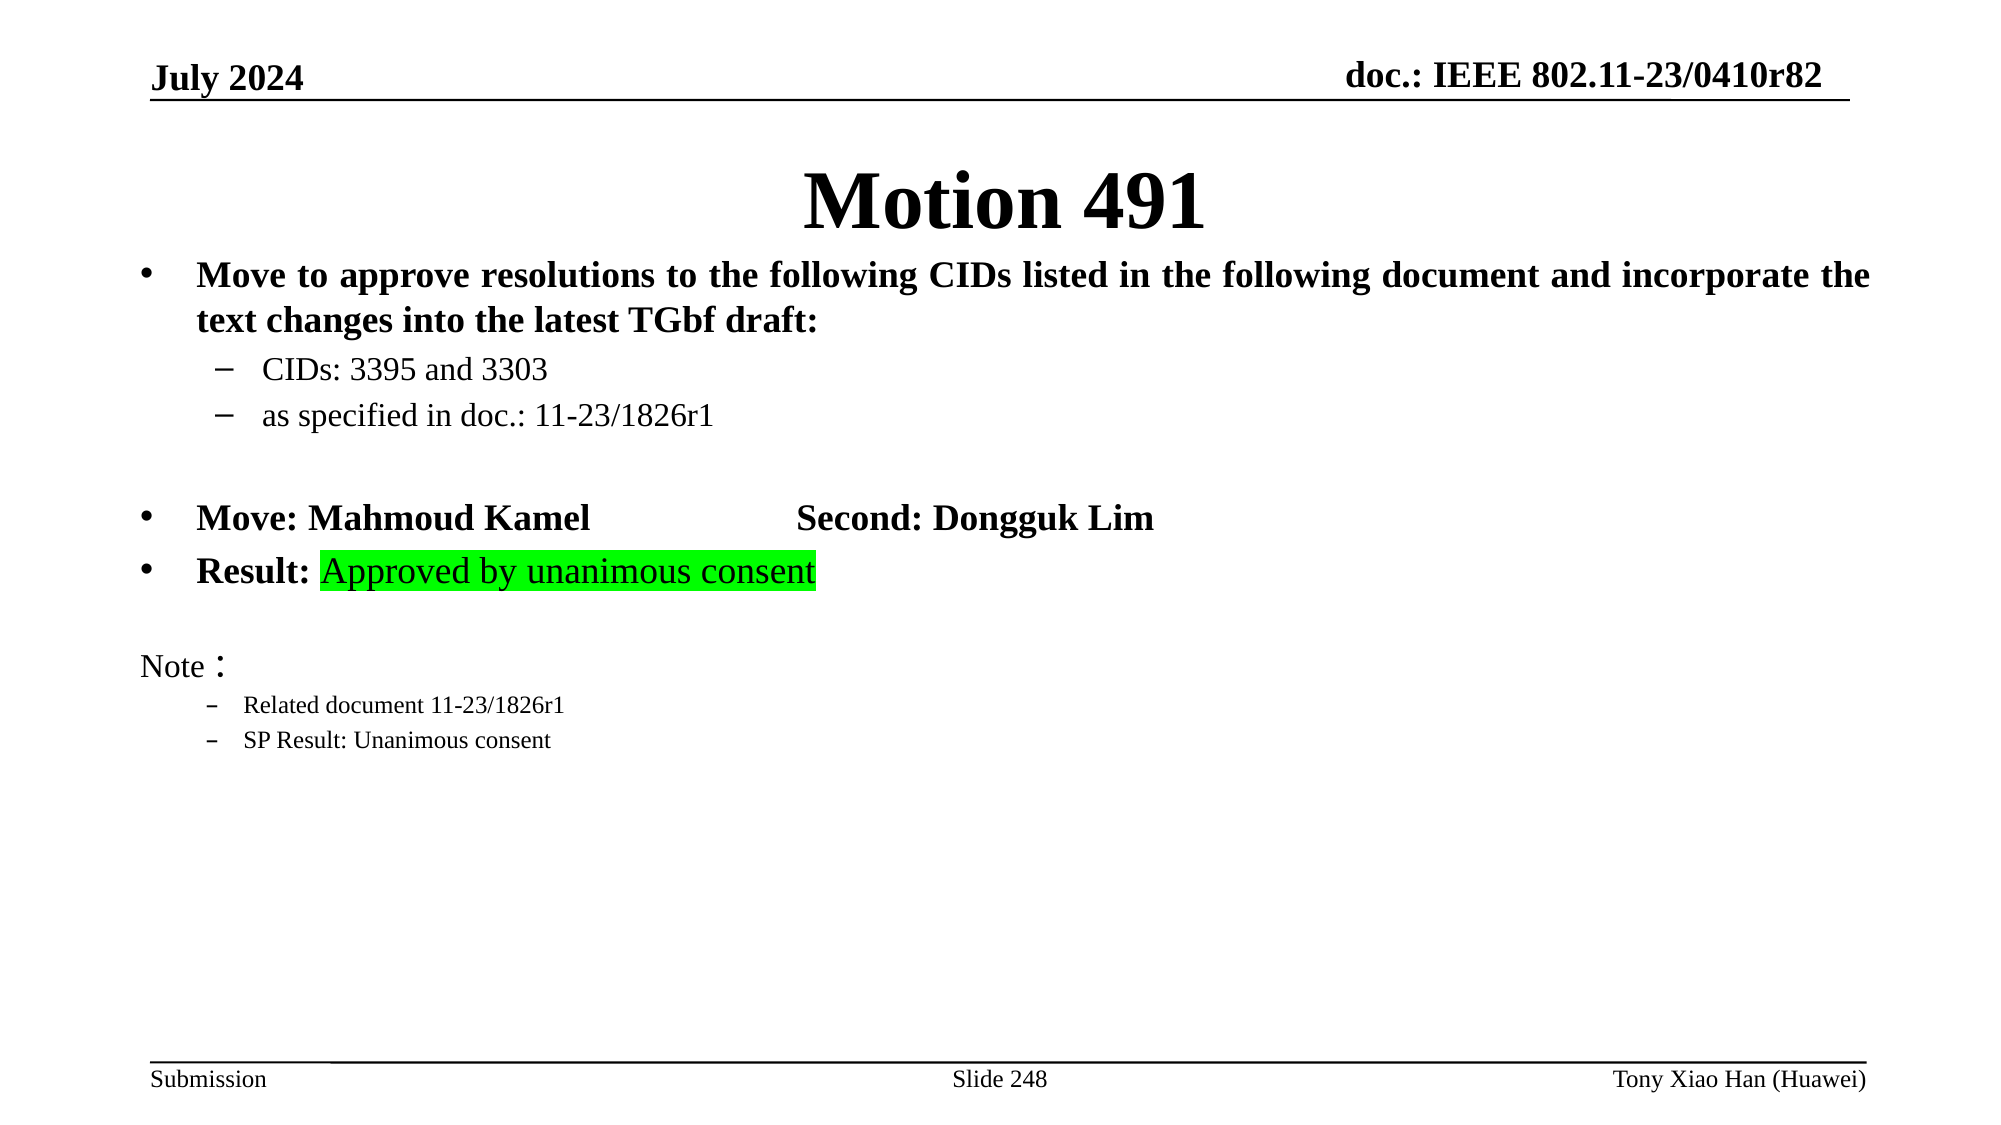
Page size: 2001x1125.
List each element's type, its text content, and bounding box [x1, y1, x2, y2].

text_box Move to approve resolutions to the following CIDs listed in the following document and incorporate the text changes into the latest TGbf draft: CIDs: 3395 and 3303 as specified in doc.: 11-23/1826r1 Move: Mahmoud Kamel Second: Dongguk Lim Result: Approved by unanimous consent Note： Related document 11-23/1826r1 SP Result: Unanimous consent [125, 212, 1888, 988]
text_box Motion 491 [368, 137, 1644, 212]
